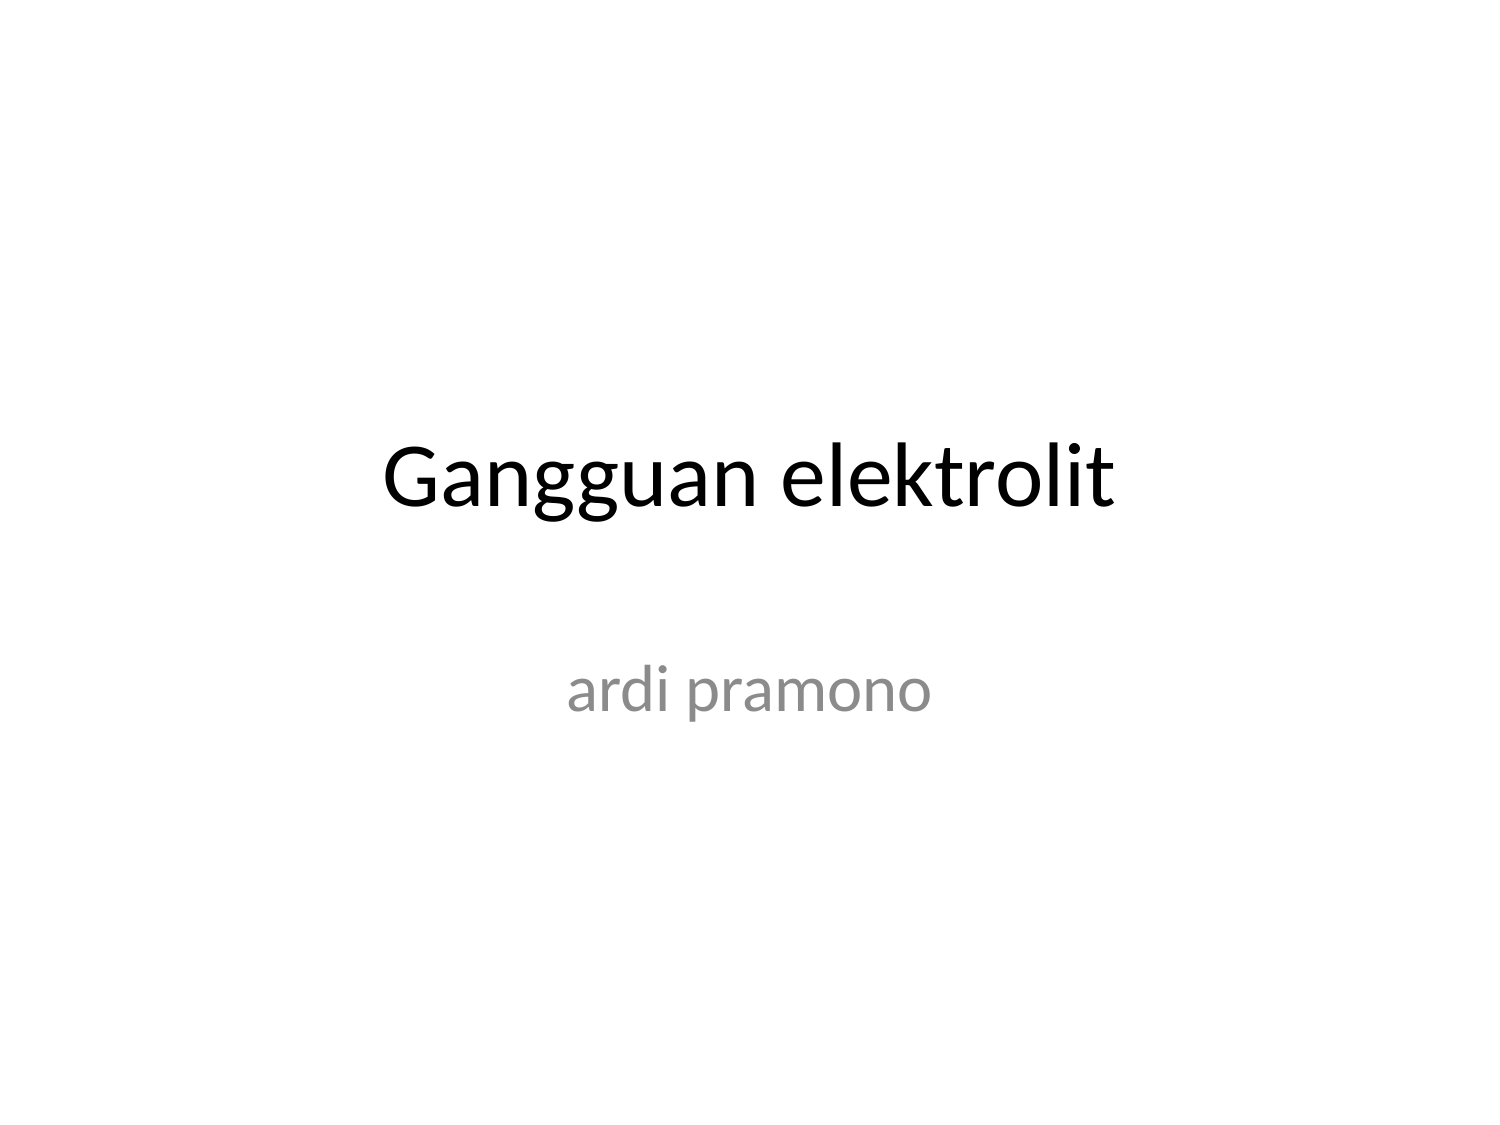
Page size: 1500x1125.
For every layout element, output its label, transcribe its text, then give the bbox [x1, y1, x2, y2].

subtitle ardi pramono [225, 637, 1275, 925]
title Gangguan elektrolit [112, 349, 1388, 591]
